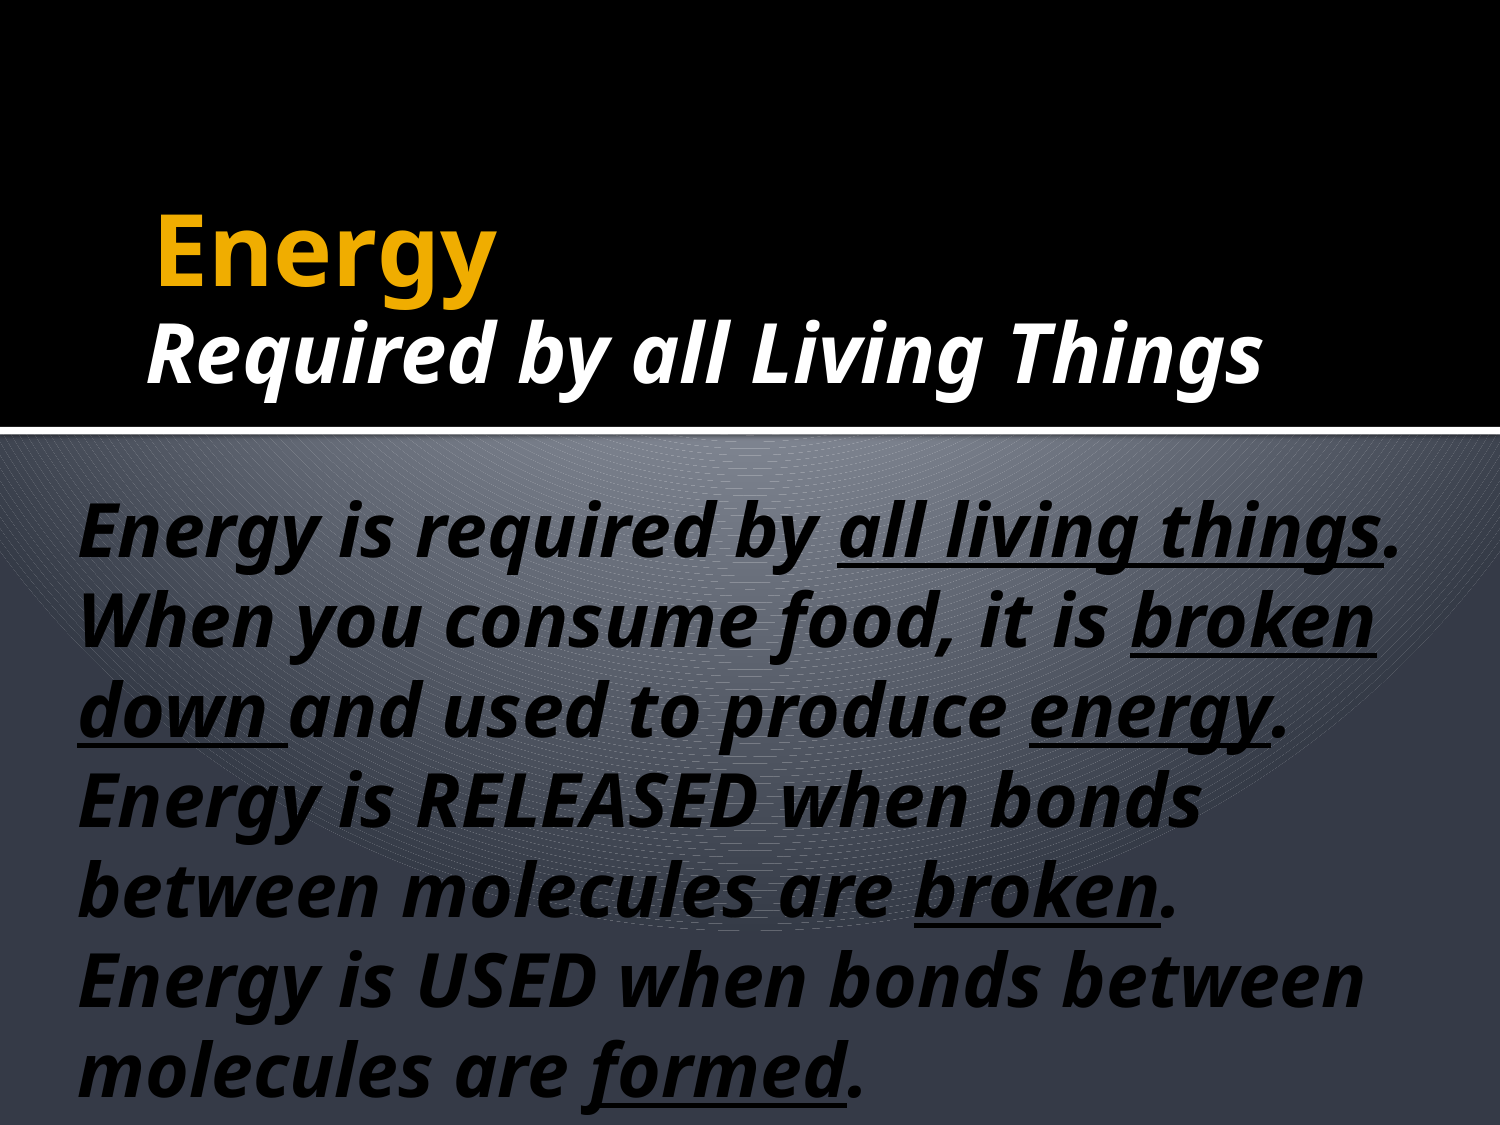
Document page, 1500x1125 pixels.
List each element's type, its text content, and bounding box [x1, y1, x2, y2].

list Required by all Living Things [121, 299, 1438, 413]
text_box Energy is required by all living things. When you consume food, it is broken down and used to produce energy. Energy is RELEASED when bonds between molecules are broken. Energy is USED when bonds between molecules are formed. [62, 474, 1450, 1125]
title Energy [137, 37, 1479, 306]
